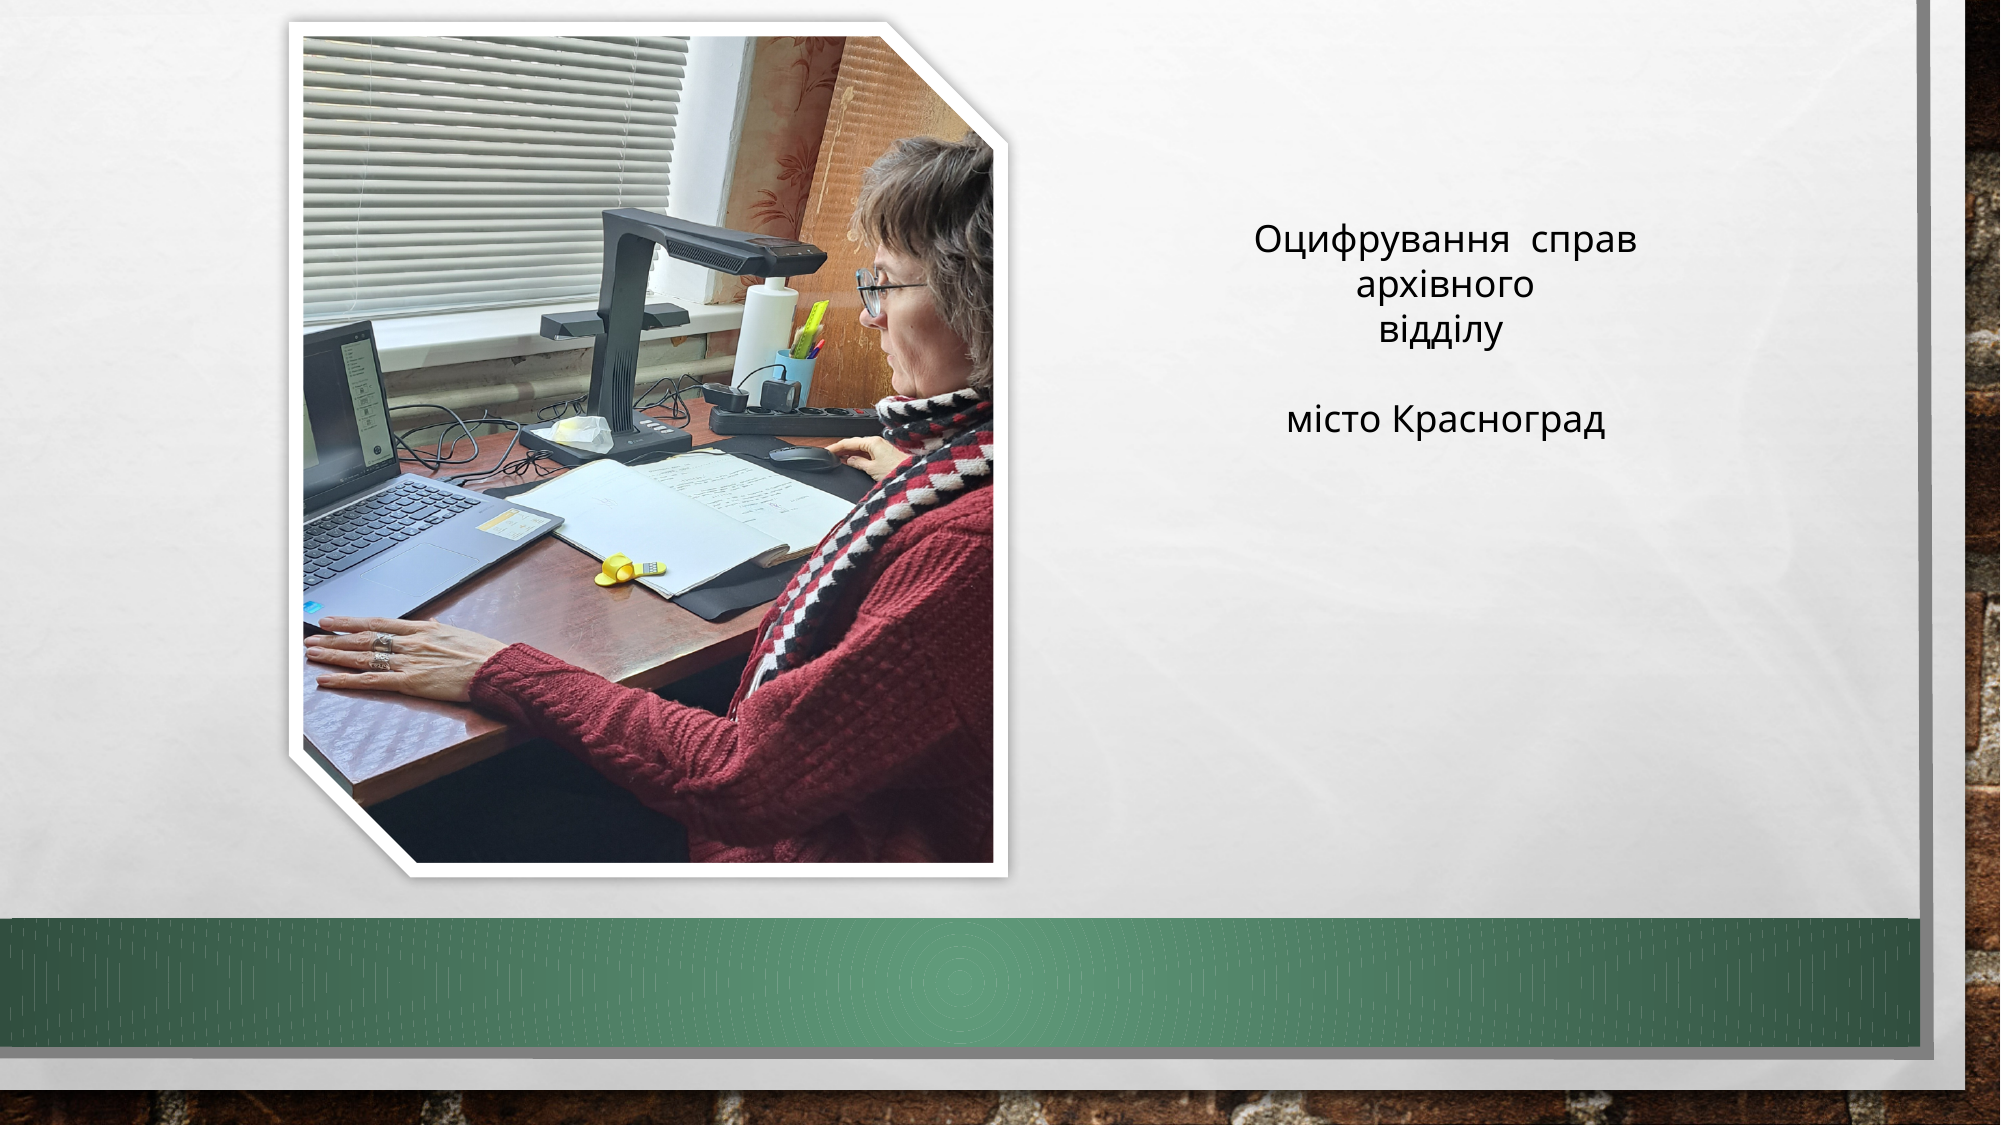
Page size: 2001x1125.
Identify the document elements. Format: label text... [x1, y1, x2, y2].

text_box Оцифрування справ архівного відділу місто Красноград [1163, 207, 1728, 447]
picture [295, 28, 1001, 871]
picture [0, 0, 2000, 1125]
